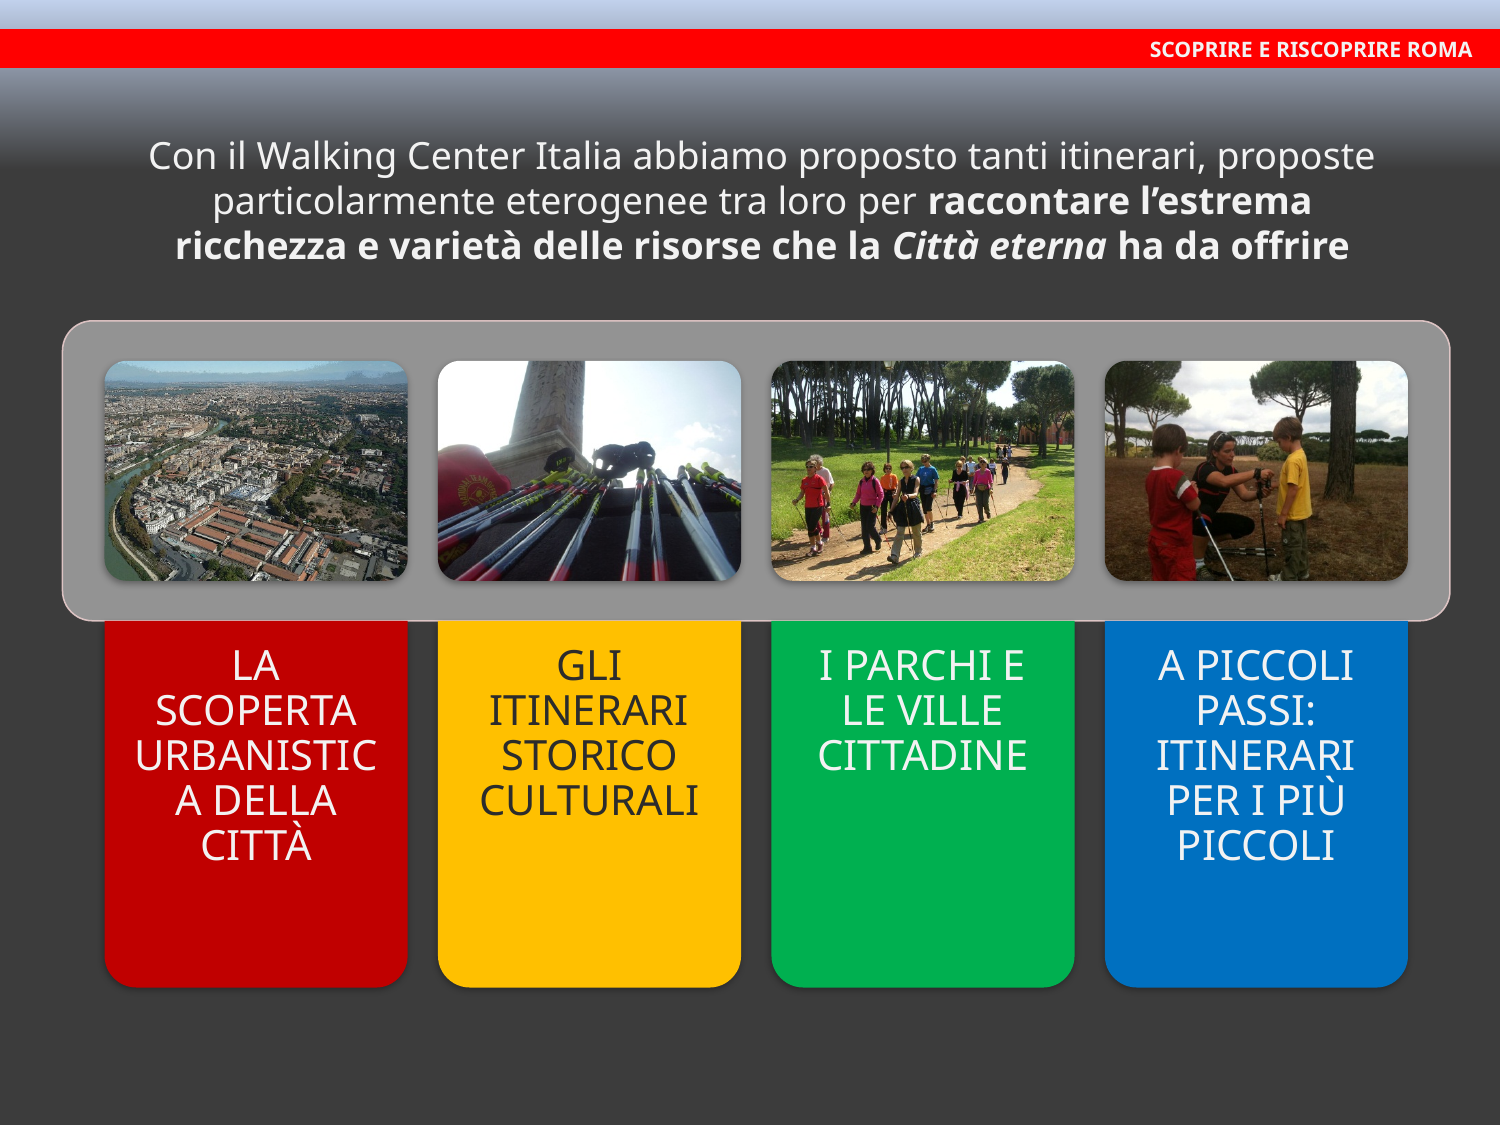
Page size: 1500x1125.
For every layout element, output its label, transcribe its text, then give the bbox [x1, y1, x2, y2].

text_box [62, 320, 1451, 988]
text_box Con il Walking Center Italia abbiamo proposto tanti itinerari, proposte particolarmente eterogenee tra loro per raccontare l’estrema ricchezza e varietà delle risorse che la Città eterna ha da offrire [112, 124, 1413, 275]
text_box SCOPRIRE E RISCOPRIRE ROMA [674, 29, 1488, 70]
text_box [0, 27, 1500, 70]
text_box [0, 0, 1500, 27]
text_box [0, 70, 1500, 1125]
